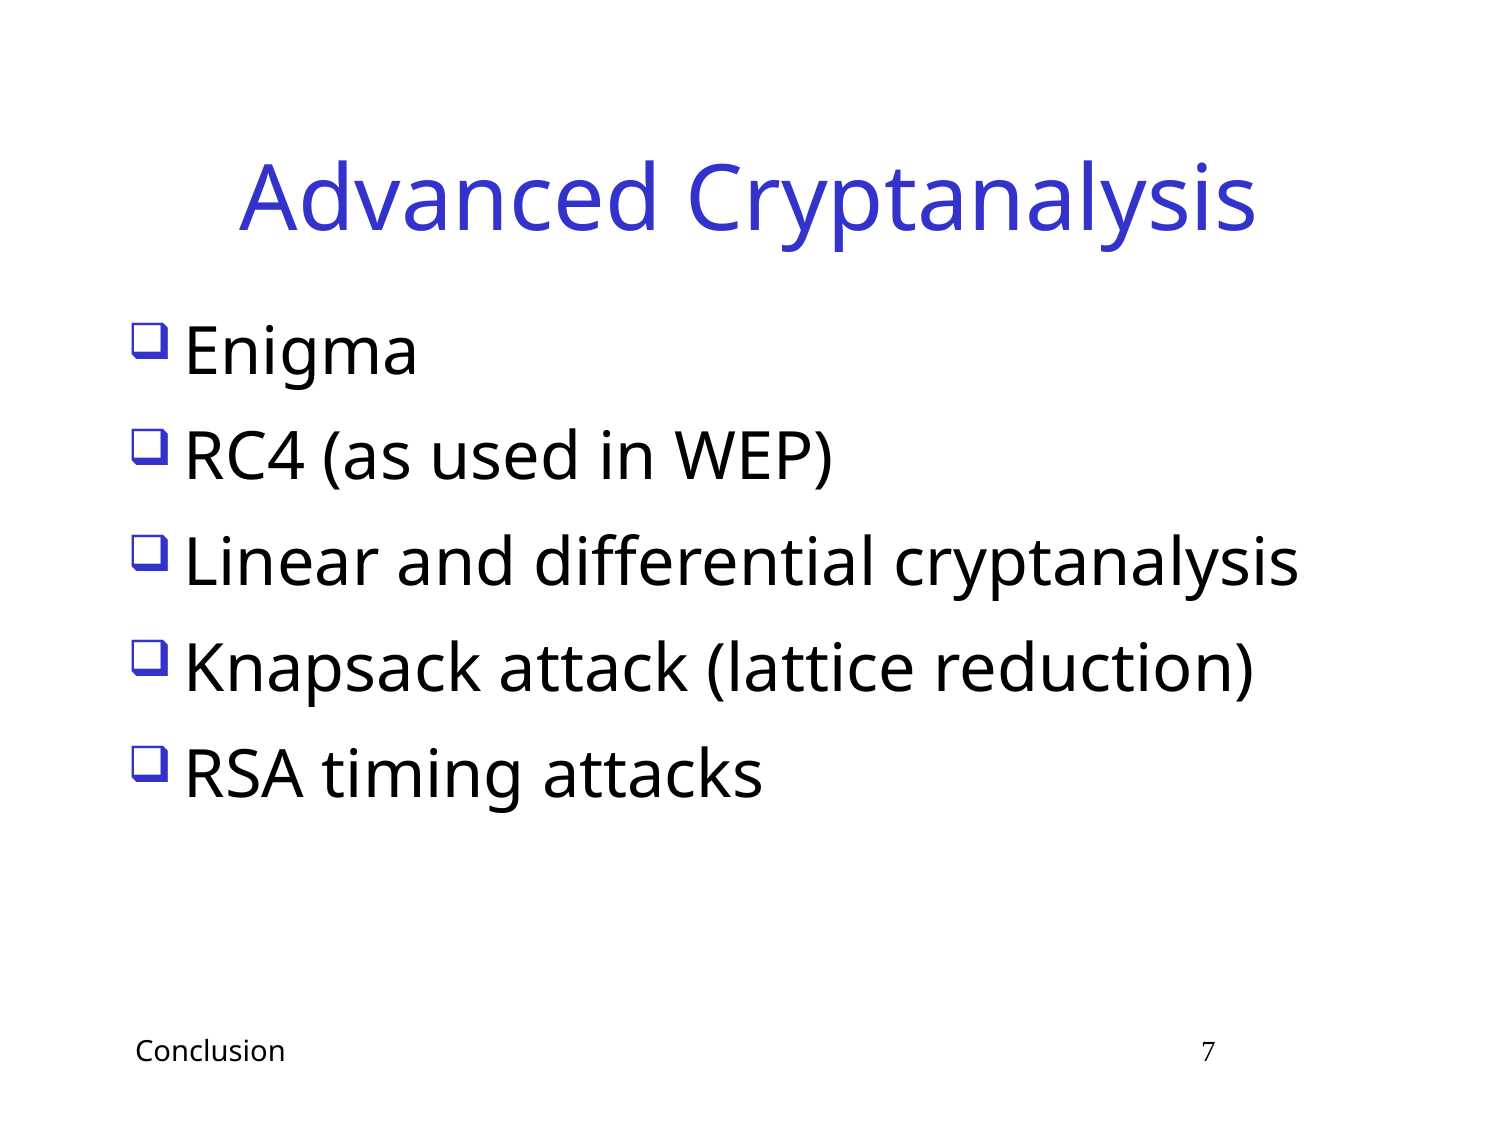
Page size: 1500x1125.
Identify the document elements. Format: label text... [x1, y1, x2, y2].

list Enigma RC4 (as used in WEP) Linear and differential cryptanalysis Knapsack attack (lattice reduction) RSA timing attacks [112, 299, 1388, 976]
footer Conclusion 7 [112, 1024, 1401, 1101]
title Advanced Cryptanalysis [112, 99, 1388, 288]
